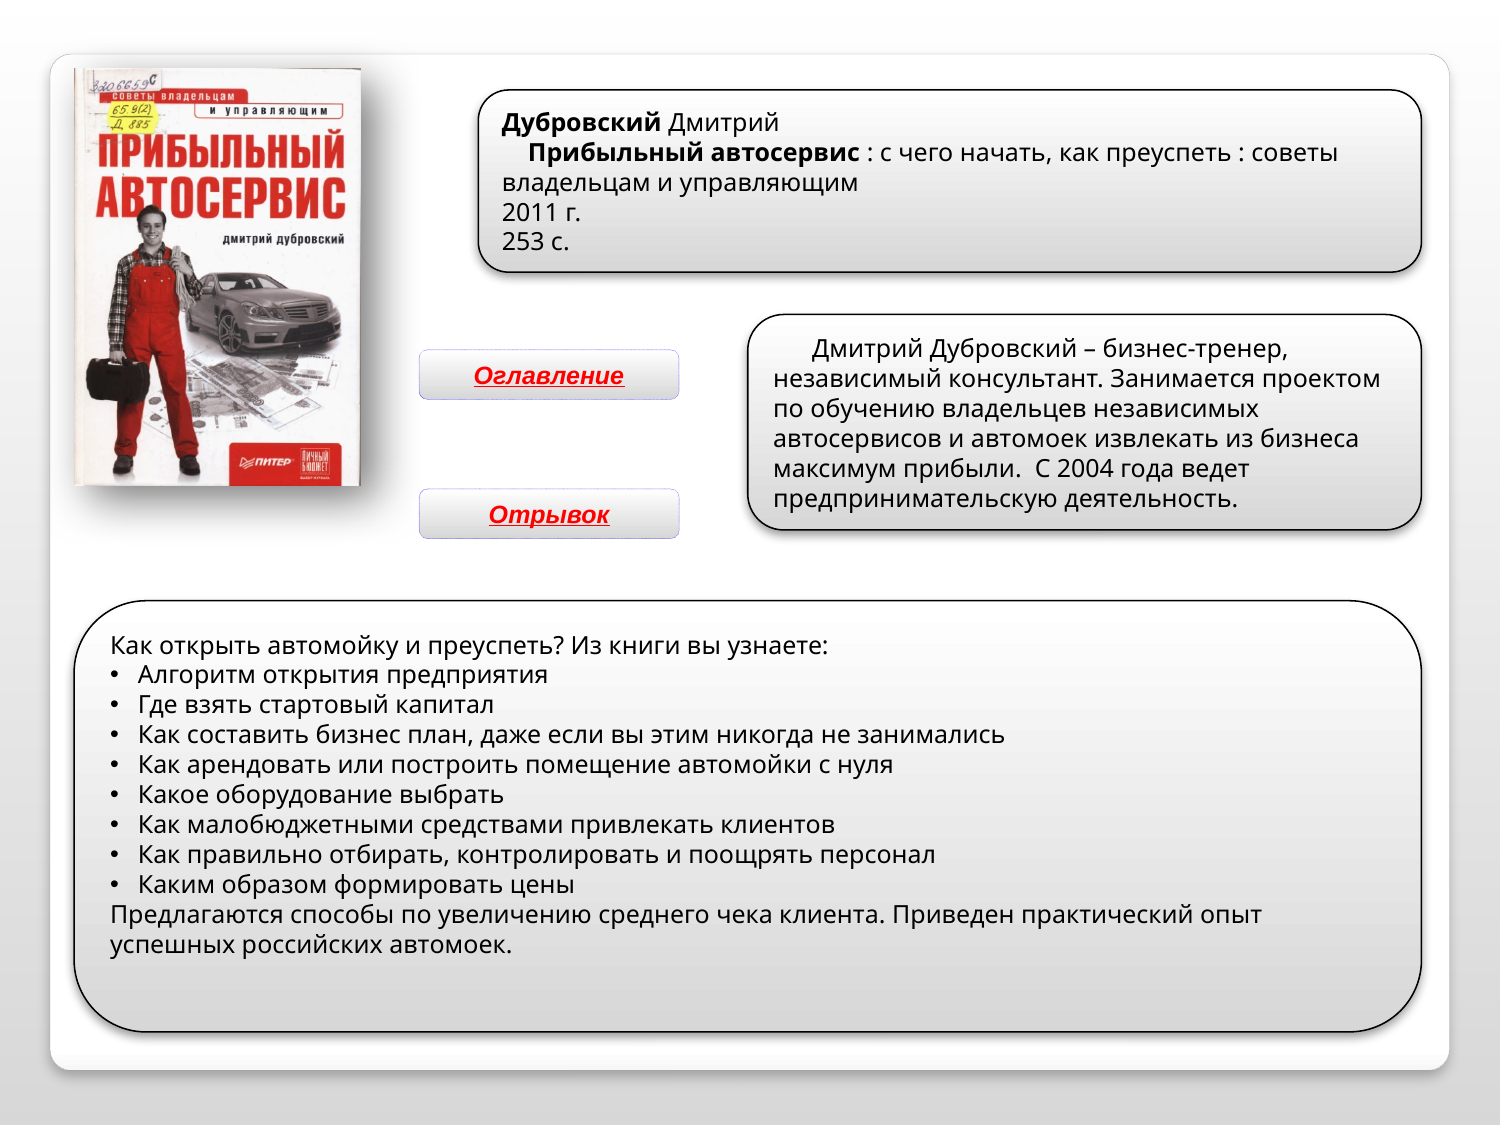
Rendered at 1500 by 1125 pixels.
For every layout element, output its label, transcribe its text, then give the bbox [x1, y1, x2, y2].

text_box Дмитрий Дубровский – бизнес-тренер, независимый консультант. Занимается проектом по обучению владельцев независимых автосервисов и автомоек извлекать из бизнеса максимум прибыли. С 2004 года ведет предпринимательскую деятельность. [746, 313, 1423, 531]
text_box Отрывок [419, 488, 680, 539]
text_box Дубровский Дмитрий Прибыльный автосервис : с чего начать, как преуспеть : советы владельцам и управляющим 2011 г. 253 с. [477, 89, 1423, 273]
text_box Оглавление [419, 349, 680, 400]
picture [73, 67, 361, 486]
text_box Как открыть автомойку и преуспеть? Из книги вы узнаете: Алгоритм открытия предприятия Где взять стартовый капитал Как составить бизнес план, даже если вы этим никогда не занимались Как арендовать или построить помещение автомойки с нуля Какое оборудование выбрать Как малобюджетными средствами привлекать клиентов Как правильно отбирать, контролировать и поощрять персонал Каким образом формировать цены Предлагаются способы по увеличению среднего чека клиента. Приведен практический опыт успешных российских автомоек. [73, 599, 1423, 1033]
